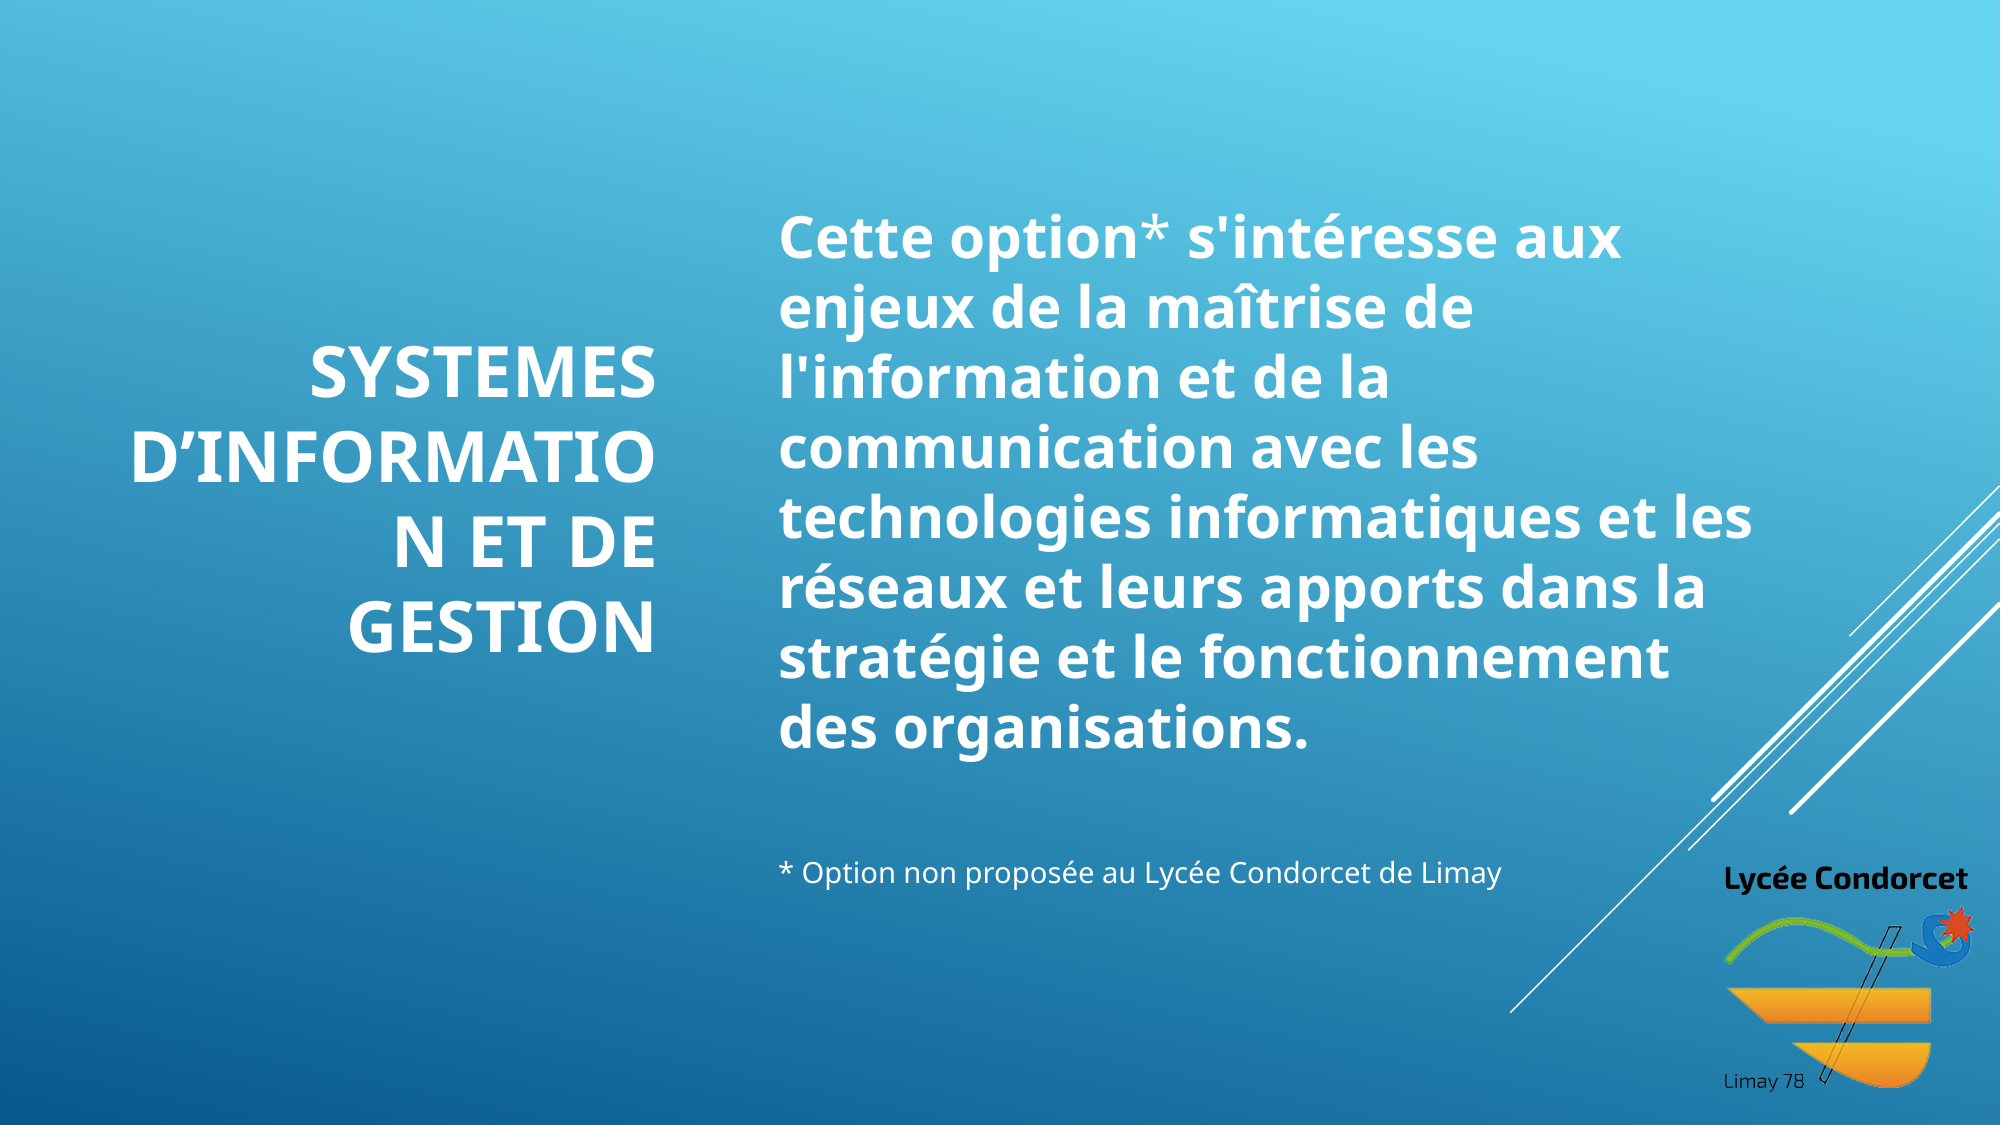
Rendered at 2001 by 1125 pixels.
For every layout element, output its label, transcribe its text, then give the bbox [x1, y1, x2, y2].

list Cette option* s'intéresse aux enjeux de la maîtrise de l'information et de la communication avec les technologies informatiques et les réseaux et leurs apports dans la stratégie et le fonctionnement des organisations. * Option non proposée au Lycée Condorcet de Limay [762, 94, 1795, 995]
picture [1679, 806, 2000, 1125]
title SYSTEMES D’INFORMATION ET DE GESTION [58, 95, 673, 898]
